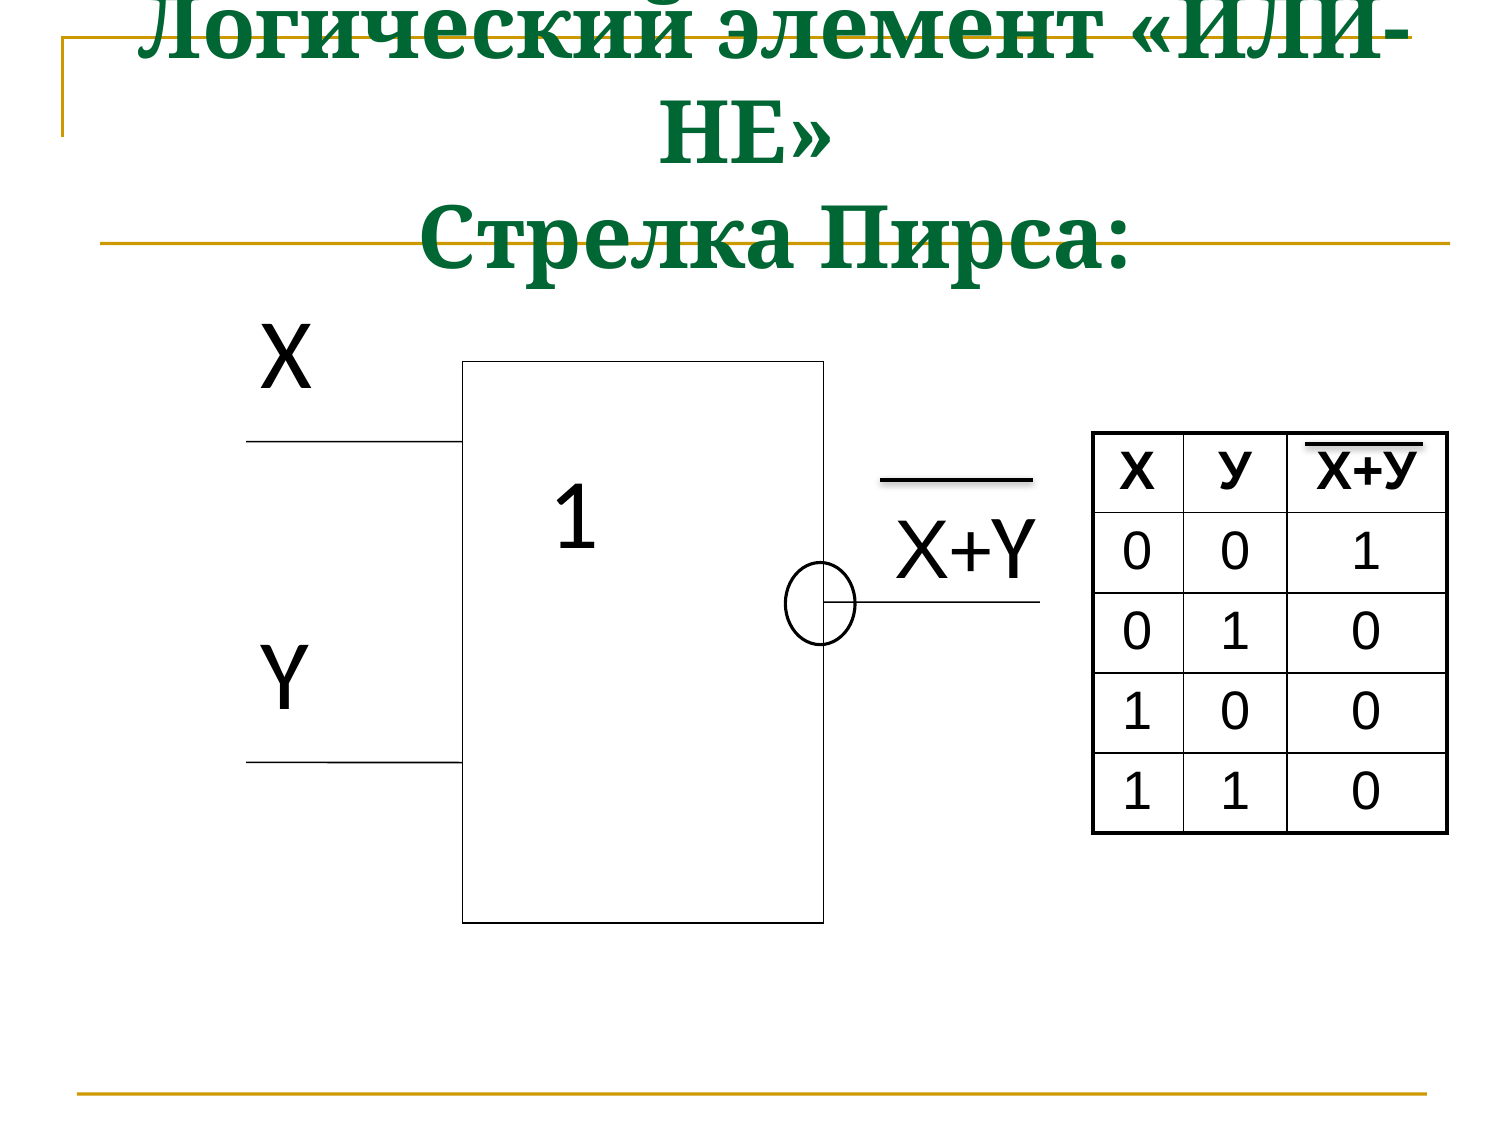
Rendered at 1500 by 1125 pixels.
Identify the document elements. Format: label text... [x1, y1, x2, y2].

table_header У [1184, 435, 1286, 512]
table_cell 0 [1103, 513, 1183, 592]
table_cell 1 [1184, 754, 1286, 831]
table_cell 0 [1288, 754, 1445, 831]
table_cell 0 [1184, 513, 1286, 592]
table_cell 0 [1288, 594, 1445, 672]
table_cell 0 [1288, 674, 1445, 752]
table_cell 1 [1288, 513, 1445, 592]
table_header Х+У [1288, 435, 1445, 512]
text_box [245, 280, 1098, 924]
table_cell 0 [1103, 594, 1183, 672]
table_header Х [1103, 435, 1183, 512]
table_cell 1 [1103, 674, 1183, 752]
table_cell 1 [1103, 754, 1183, 831]
table_cell 0 [1184, 674, 1286, 752]
table_cell 1 [1184, 594, 1286, 672]
text_box Логический элемент «ИЛИ-НЕ» Стрелка Пирса: [35, 0, 1459, 294]
